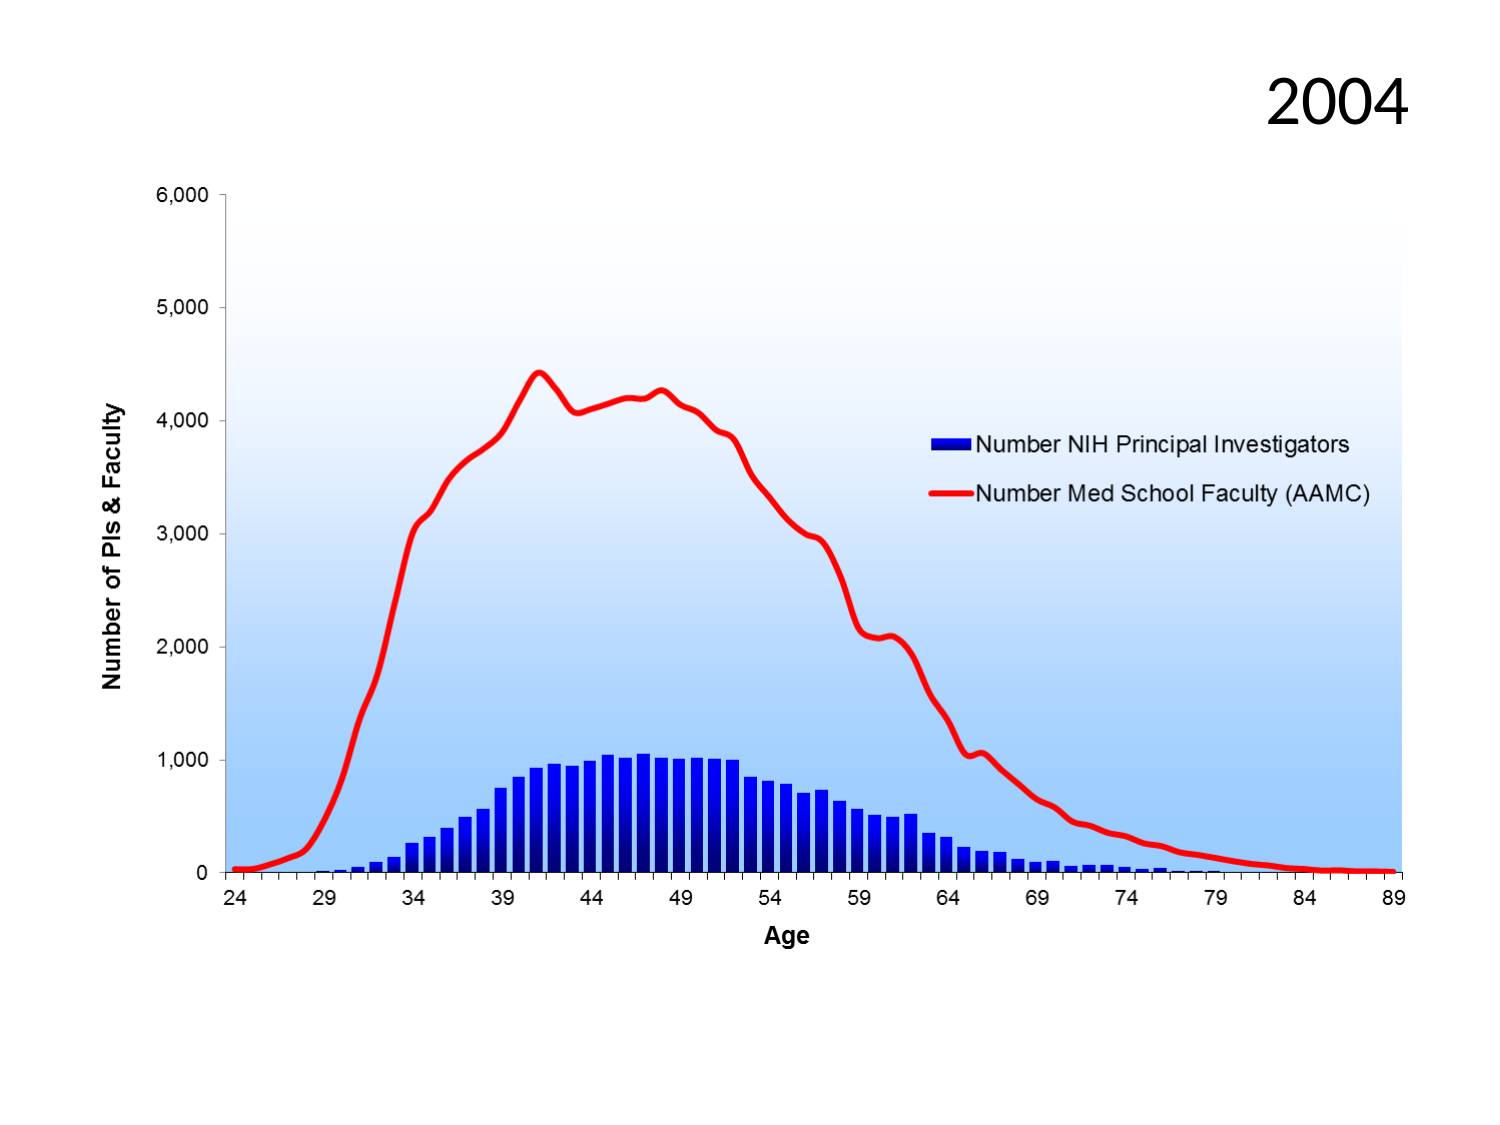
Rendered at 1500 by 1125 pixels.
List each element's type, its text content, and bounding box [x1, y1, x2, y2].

title 2004 [75, 45, 1425, 233]
picture [81, 156, 1419, 969]
